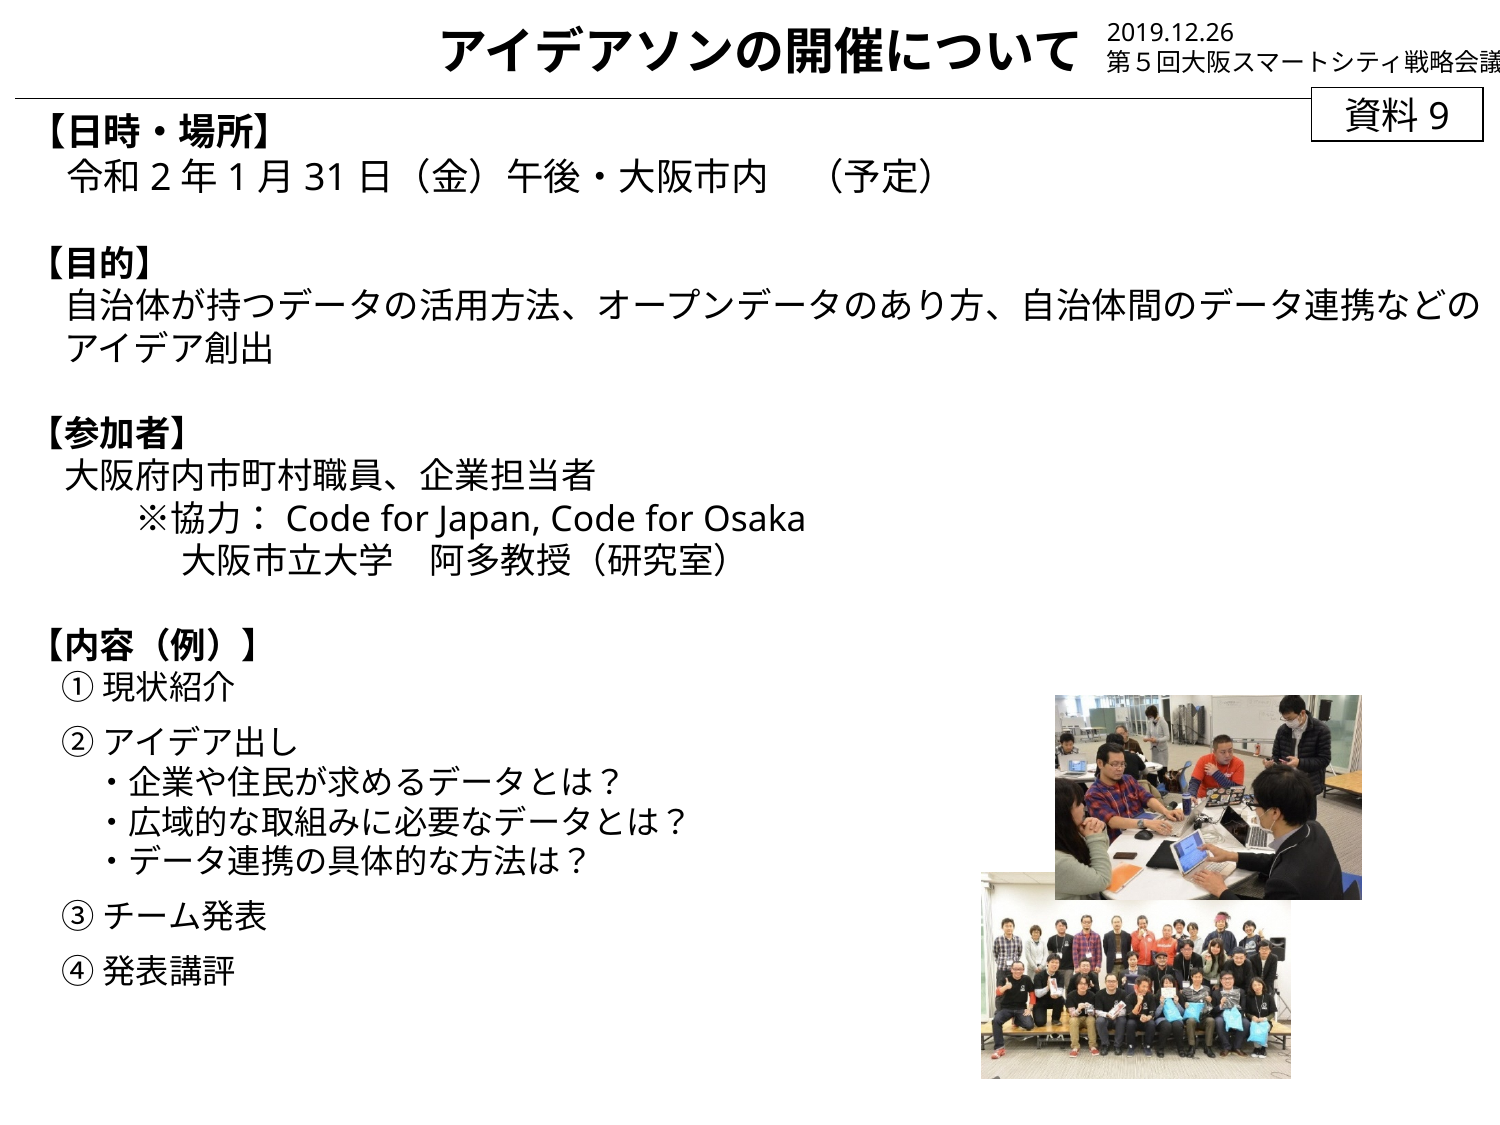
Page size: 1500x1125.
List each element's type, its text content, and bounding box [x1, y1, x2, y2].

text_box 2019.12.26 第５回大阪スマートシティ戦略会議 [1092, 8, 1500, 84]
picture [981, 695, 1362, 1079]
text_box 資料9 [1311, 87, 1484, 142]
text_box アイデアソンの開催について [422, 11, 1099, 87]
text_box 【日時・場所】 令和2年1月31日（金）午後・大阪市内 （予定） 【目的】 自治体が持つデータの活用方法、オープンデータのあり方、自治体間のデータ連携などの アイデア創出 【参加者】 大阪府内市町村職員、企業担当者 ※協力：Code for Japan, Code for Osaka 大阪市立大学 阿多教授（研究室） 【内容（例）】 ① 現状紹介 ② アイデア出し ・企業や住民が求めるデータとは？ ・広域的な取組みに必要なデータとは？ ・データ連携の具体的な方法は？ ③ チーム発表 ④ 発表講評 [13, 100, 1497, 998]
